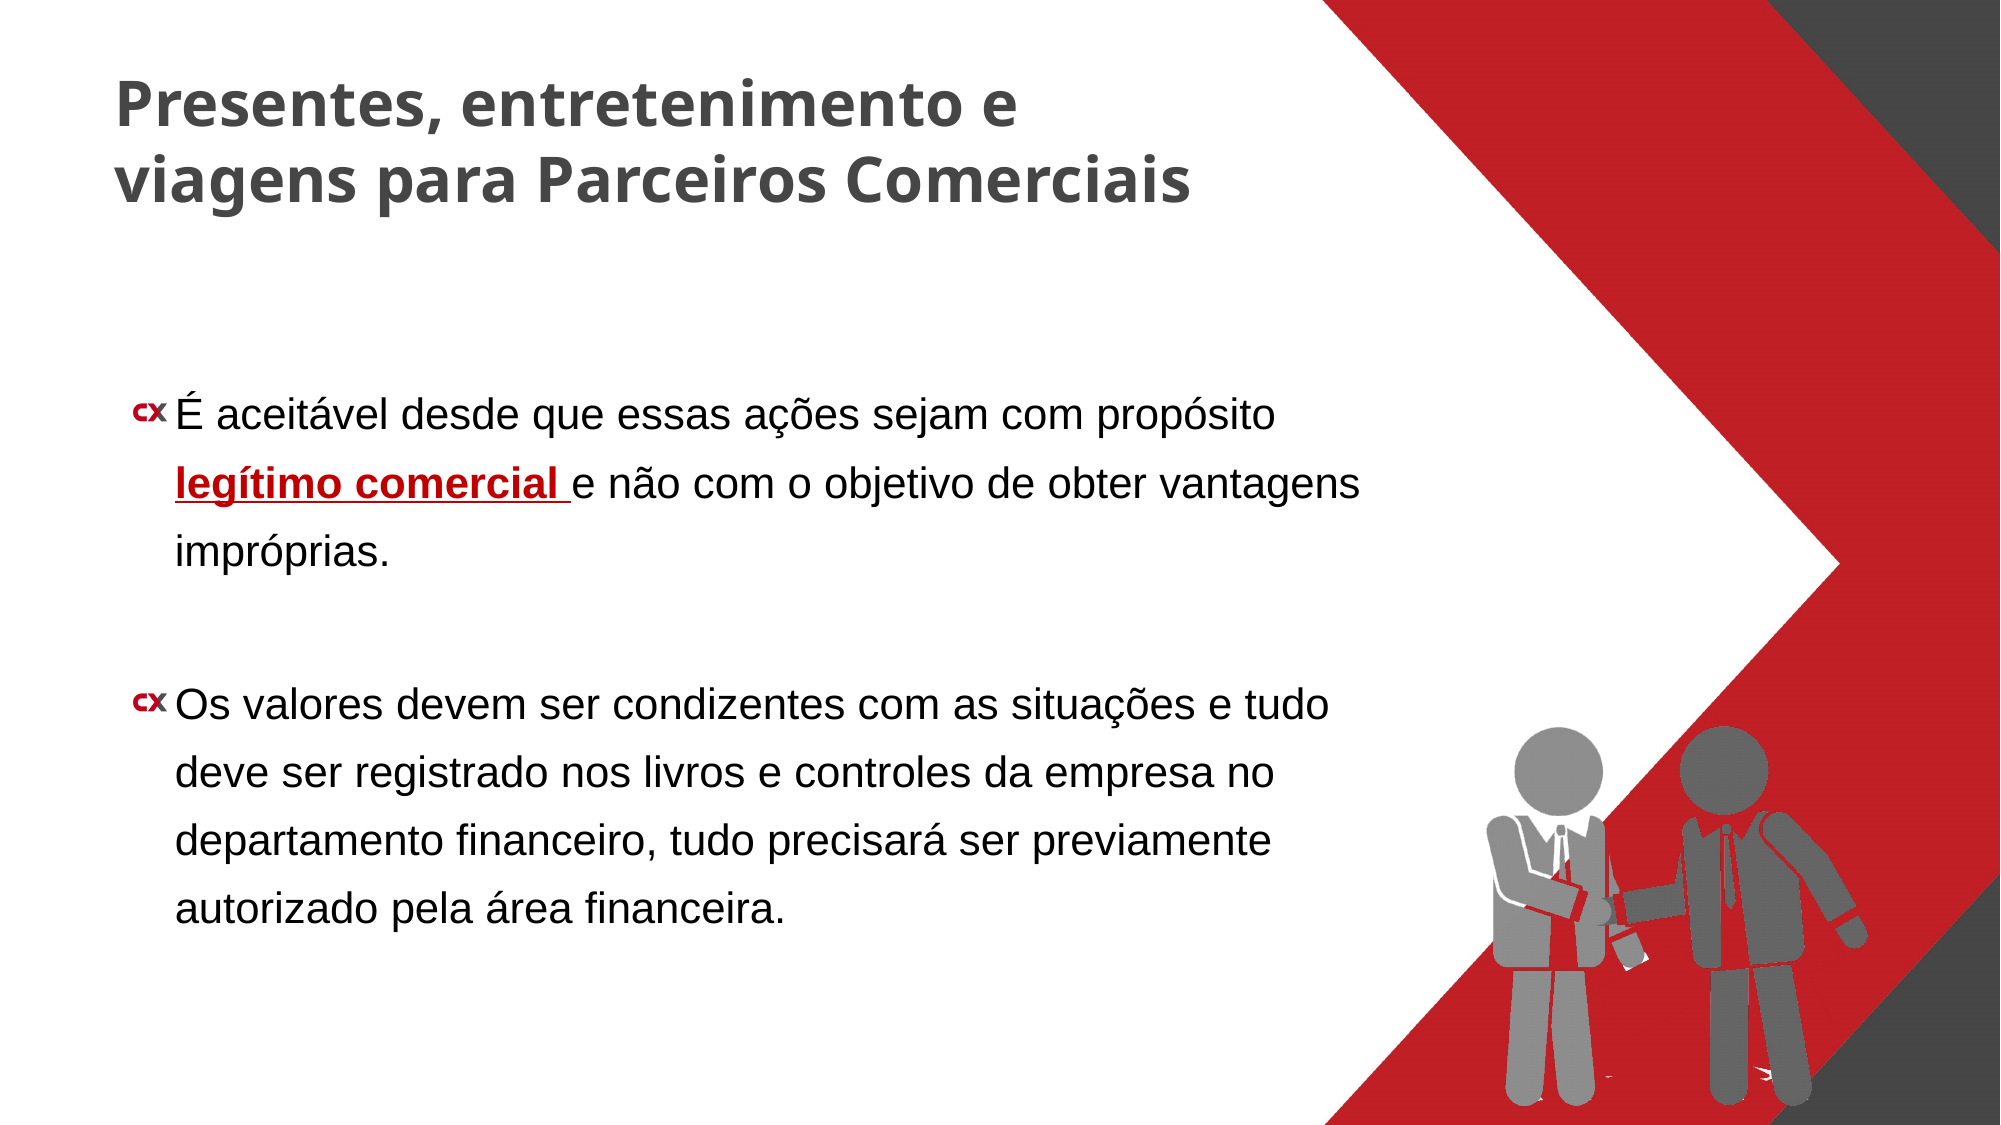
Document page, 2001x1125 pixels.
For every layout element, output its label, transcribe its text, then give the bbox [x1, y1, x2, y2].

picture [132, 401, 170, 423]
picture [0, 0, 2000, 1125]
title Presentes, entretenimento e viagens para Parceiros Comerciais [99, 45, 1220, 233]
picture [132, 691, 170, 713]
list É aceitável desde que essas ações sejam com propósito legítimo comercial e não com o objetivo de obter vantagens impróprias. Os valores devem ser condizentes com as situações e tudo deve ser registrado nos livros e controles da empresa no departamento financeiro, tudo precisará ser previamente autorizado pela área financeira. [99, 363, 1413, 1125]
